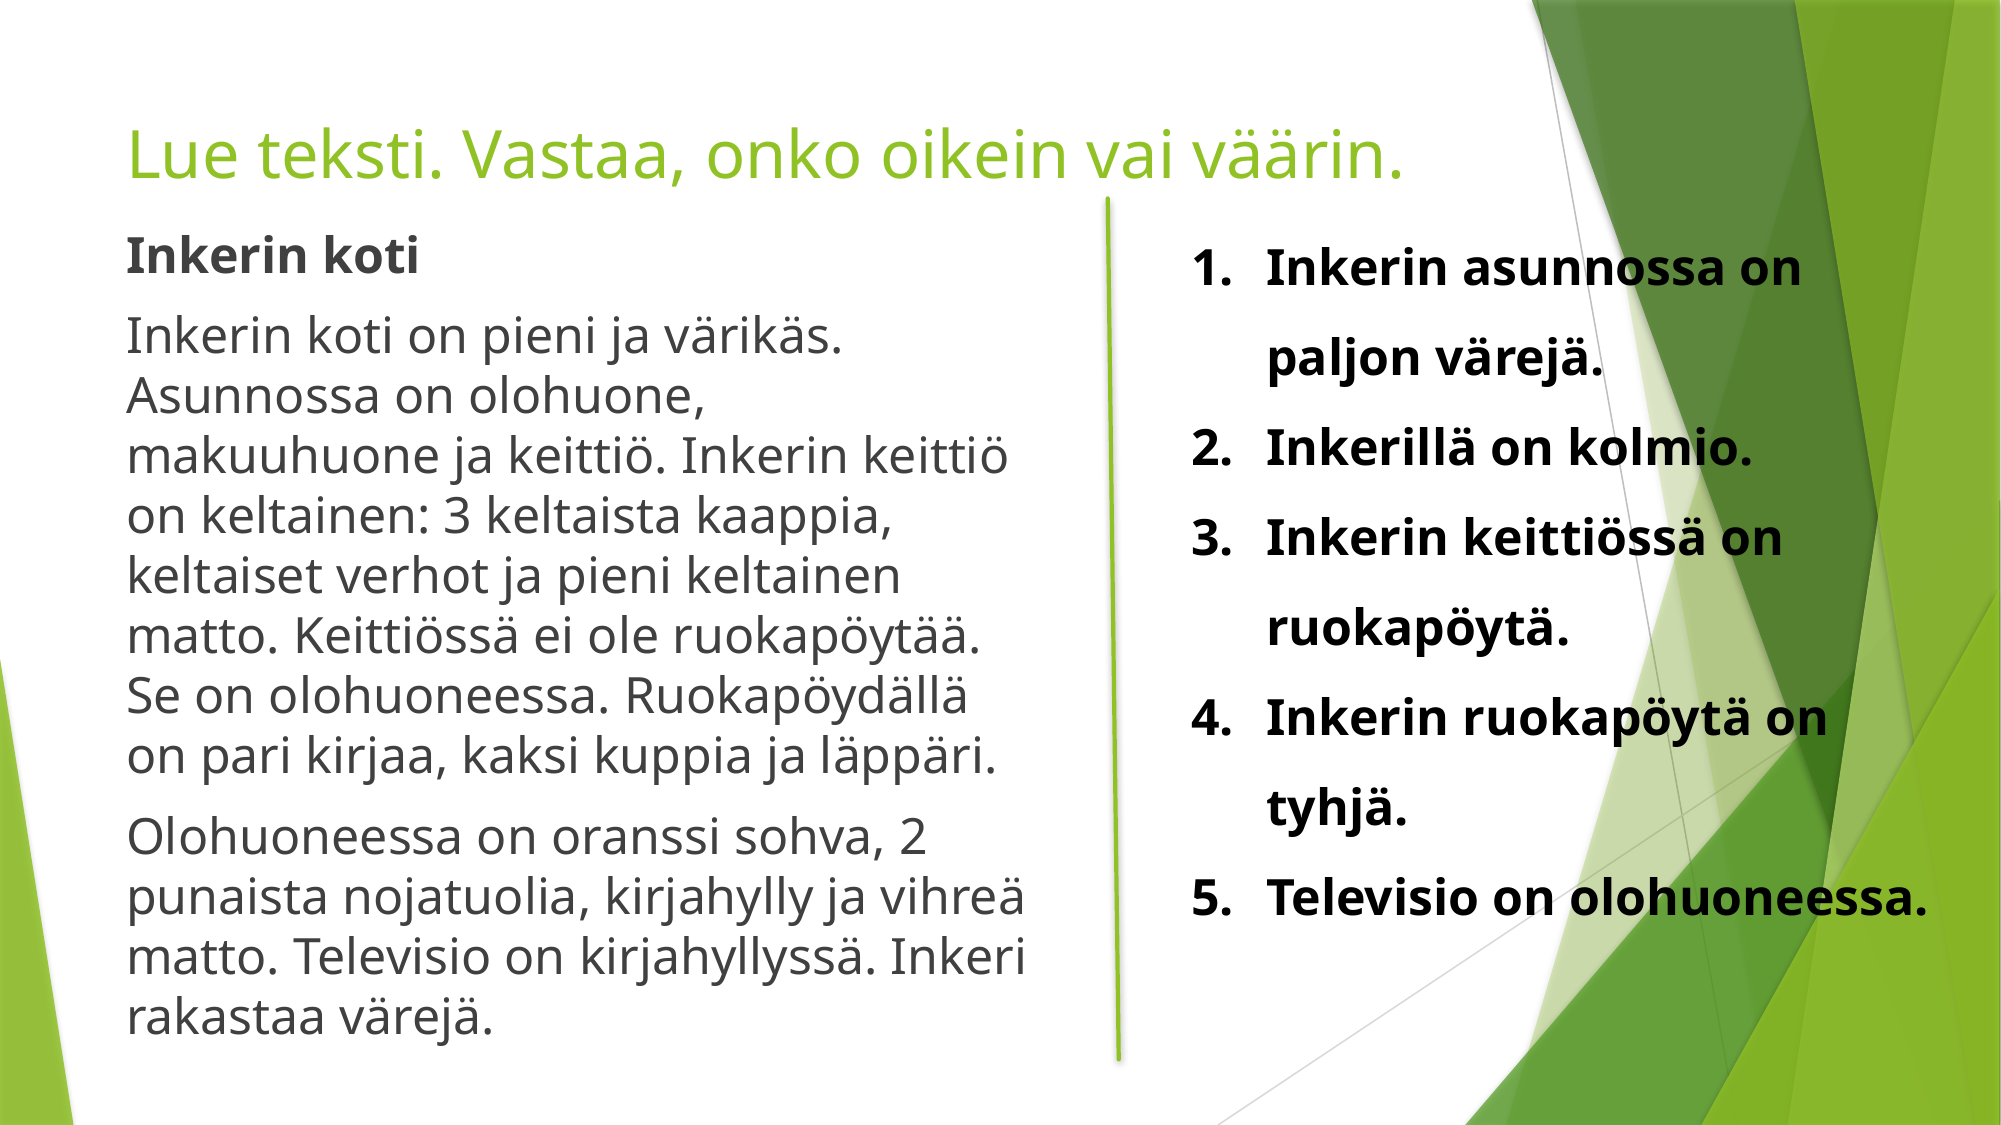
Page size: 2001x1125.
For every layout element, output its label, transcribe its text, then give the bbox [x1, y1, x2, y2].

title Lue teksti. Vastaa, onko oikein vai väärin. [111, 99, 1522, 216]
list Inkerin koti Inkerin koti on pieni ja värikäs. Asunnossa on olohuone, makuuhuone ja keittiö. Inkerin keittiö on keltainen: 3 keltaista kaappia, keltaiset verhot ja pieni keltainen matto. Keittiössä ei ole ruokapöytää. Se on olohuoneessa. Ruokapöydällä on pari kirjaa, kaksi kuppia ja läppäri. Olohuoneessa on oranssi sohva, 2 punaista nojatuolia, kirjahylly ja vihreä matto. Televisio on kirjahyllyssä. Inkeri rakastaa värejä. [111, 215, 1050, 1060]
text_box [1107, 197, 1120, 1060]
text_box Inkerin asunnossa on paljon värejä. Inkerillä on kolmio. Inkerin keittiössä on ruokapöytä. Inkerin ruokapöytä on tyhjä. Televisio on olohuoneessa. [1176, 198, 1964, 979]
